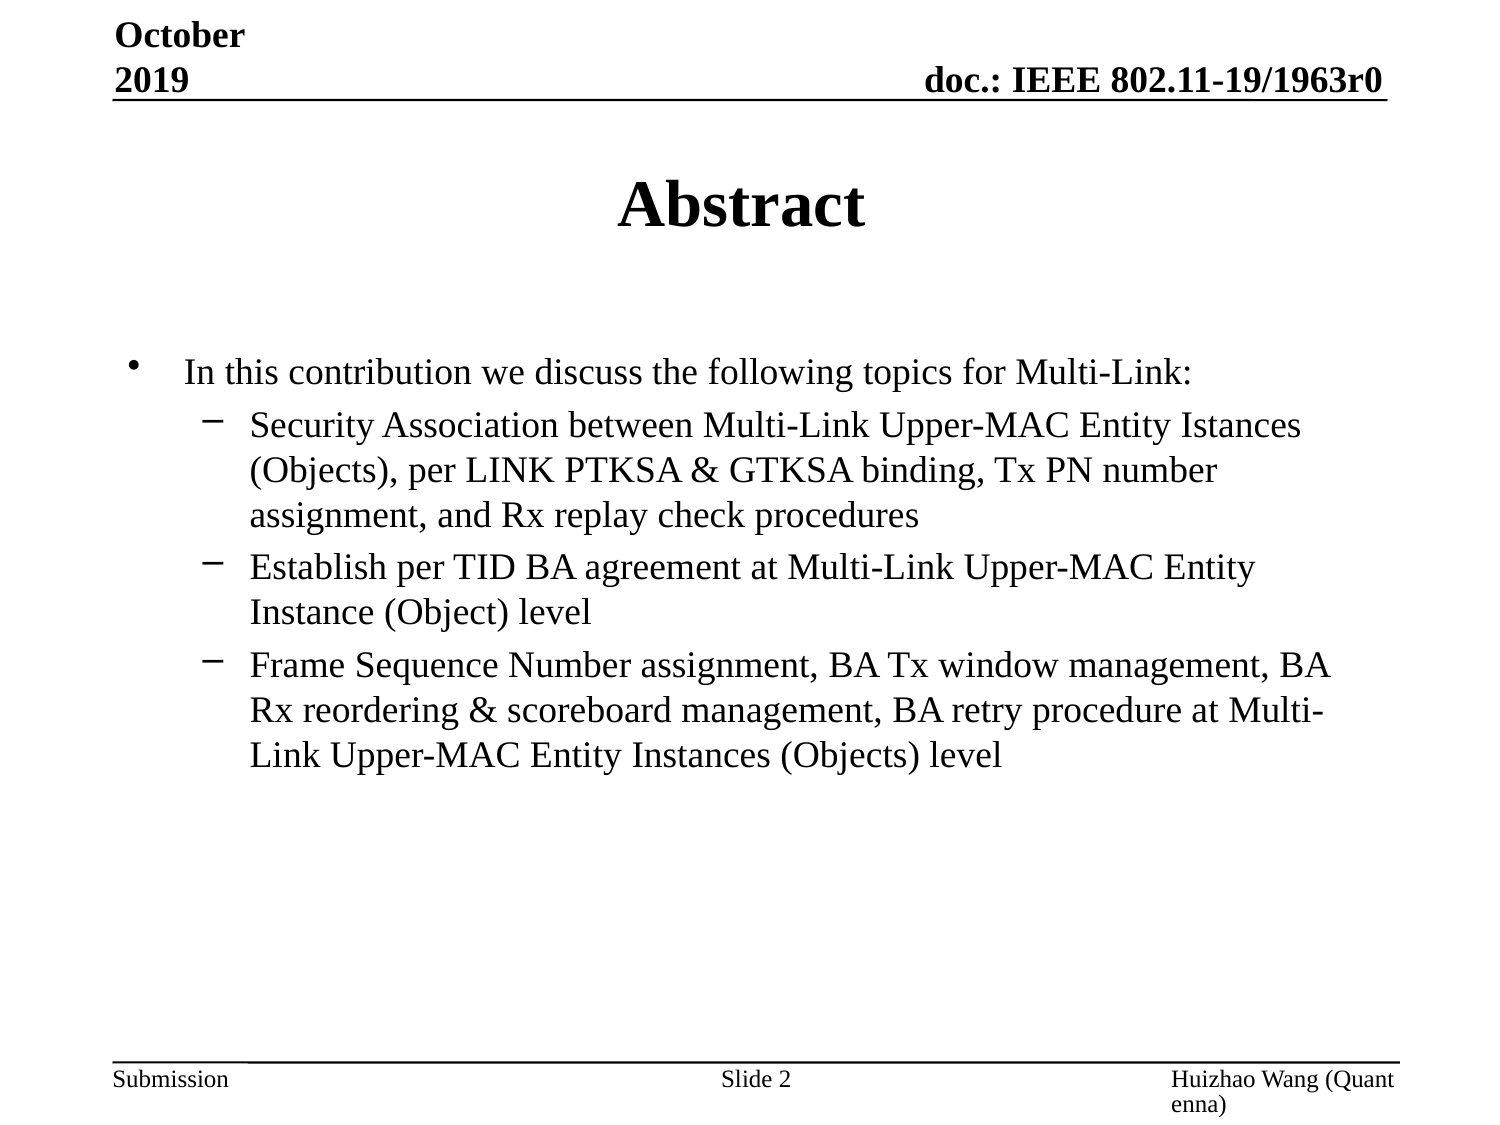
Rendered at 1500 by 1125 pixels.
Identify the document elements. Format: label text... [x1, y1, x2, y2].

list In this contribution we discuss the following topics for Multi-Link: Security Association between Multi-Link Upper-MAC Entity Istances (Objects), per LINK PTKSA & GTKSA binding, Tx PN number assignment, and Rx replay check procedures Establish per TID BA agreement at Multi-Link Upper-MAC Entity Instance (Object) level Frame Sequence Number assignment, BA Tx window management, BA Rx reordering & scoreboard management, BA retry procedure at Multi-Link Upper-MAC Entity Instances (Objects) level [112, 287, 1388, 963]
footer Huizhao Wang (Quantenna) [1170, 1061, 1402, 1093]
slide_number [114, 54, 270, 101]
slide_number Slide 2 [712, 1061, 800, 1093]
title Abstract [112, 112, 1388, 287]
